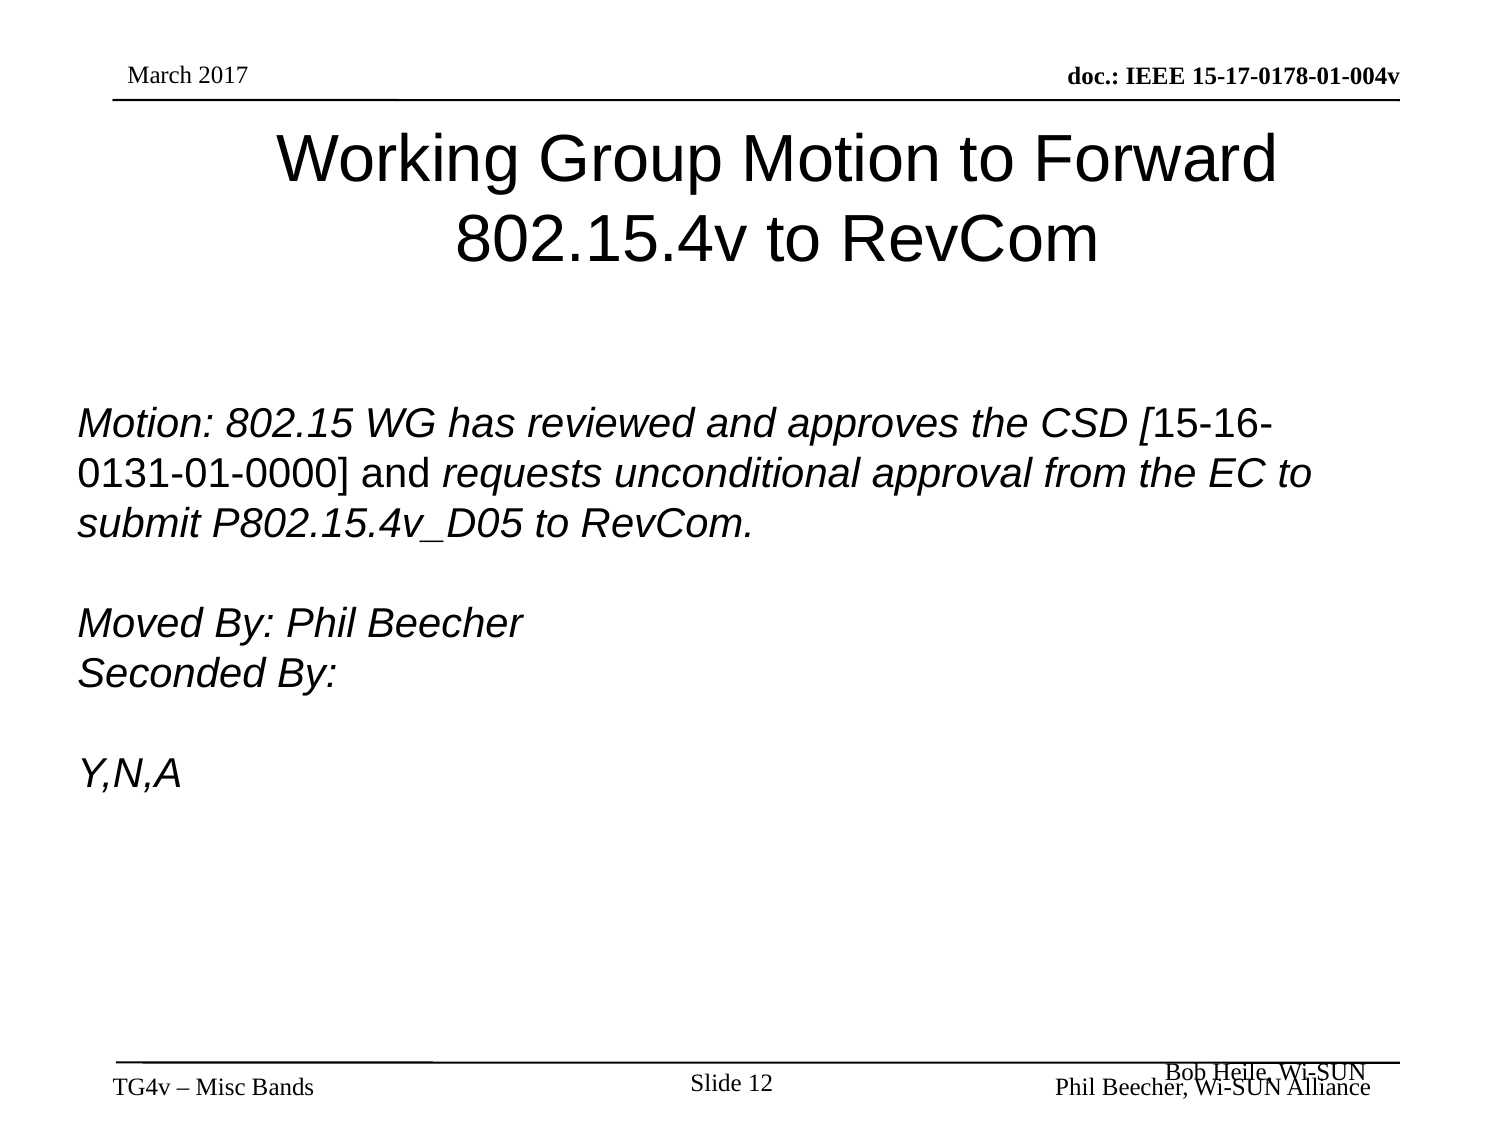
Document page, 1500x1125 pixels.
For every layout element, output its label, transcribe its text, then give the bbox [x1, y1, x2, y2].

text_box Working Group Motion to Forward 802.15.4v to RevCom [140, 107, 1416, 233]
text_box Motion: 802.15 WG has reviewed and approves the CSD [15-16-0131-01-0000] and requests unconditional approval from the EC to submit P802.15.4v_D05 to RevCom. Moved By: Phil Beecher Seconded By: Y,N,A [62, 288, 1342, 854]
slide_number Slide 12 [690, 1066, 857, 1104]
footer Bob Heile, Wi-SUN [1149, 1062, 1413, 1093]
